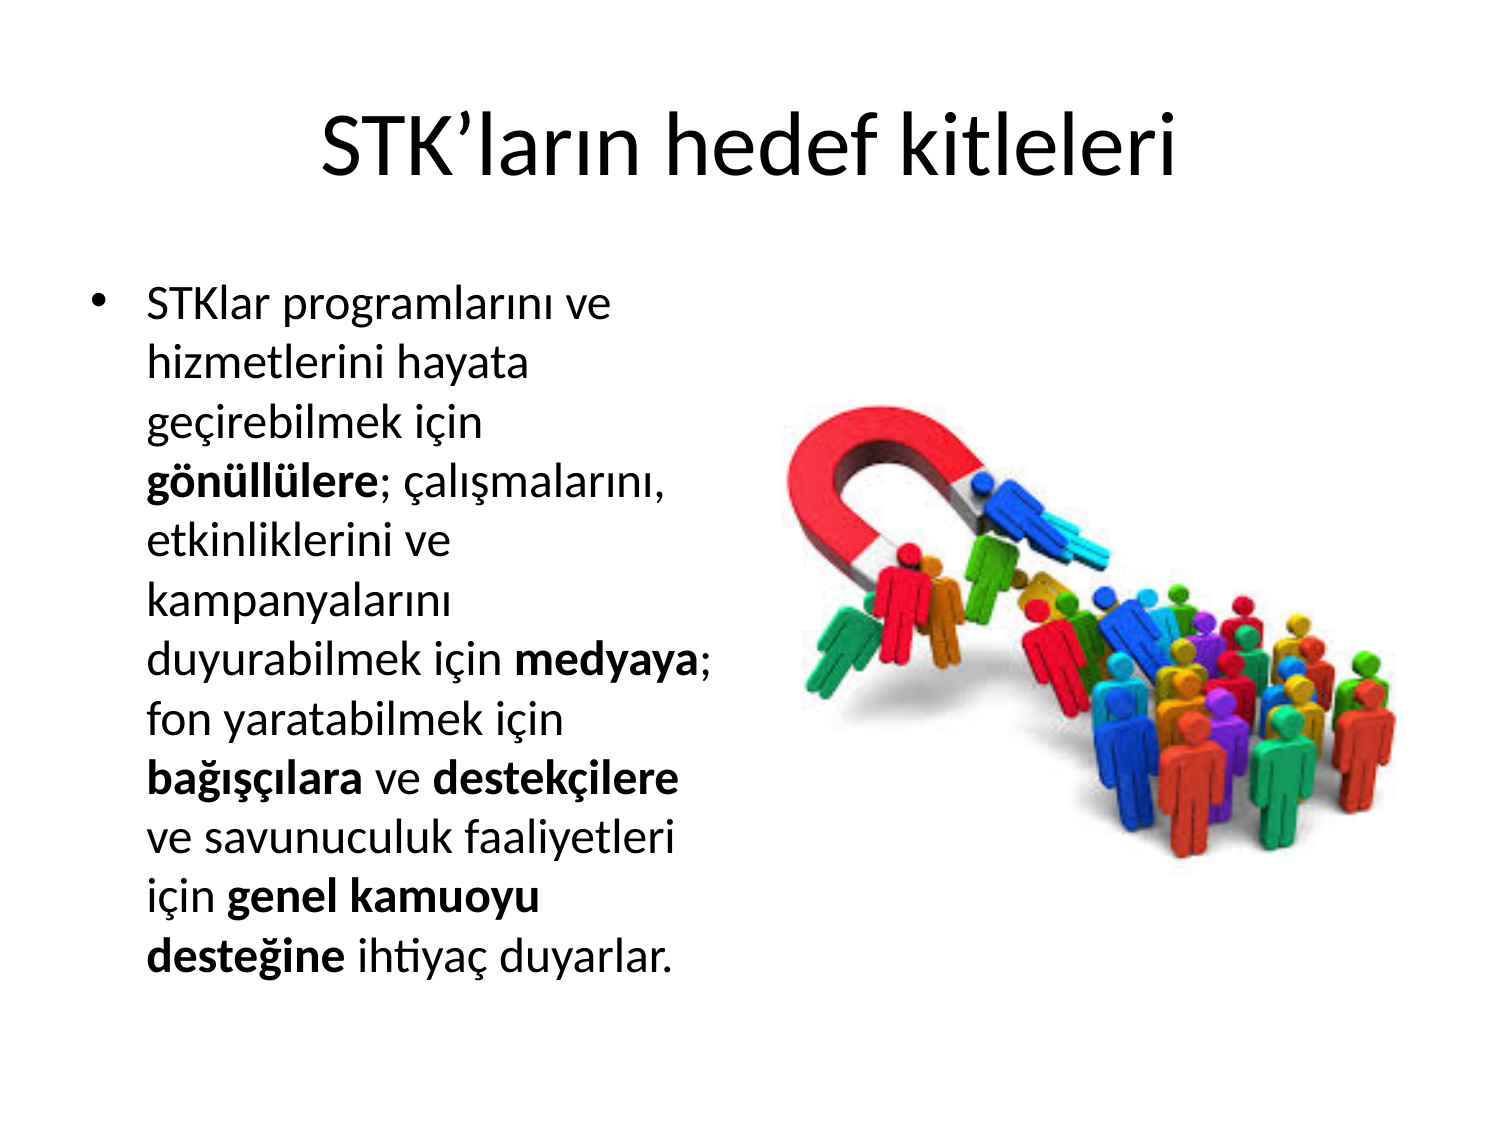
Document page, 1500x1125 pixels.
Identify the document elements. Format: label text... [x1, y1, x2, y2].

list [762, 262, 1426, 1006]
list STKlar programlarını ve hizmetlerini hayata geçirebilmek için gönüllülere; çalışmalarını, etkinliklerini ve kampanyalarını duyurabilmek için medyaya; fon yaratabilmek için bağışçılara ve destekçilere ve savunuculuk faaliyetleri için genel kamuoyu desteğine ihtiyaç duyarlar. [75, 262, 738, 1005]
title STK’ların hedef kitleleri [75, 45, 1425, 233]
